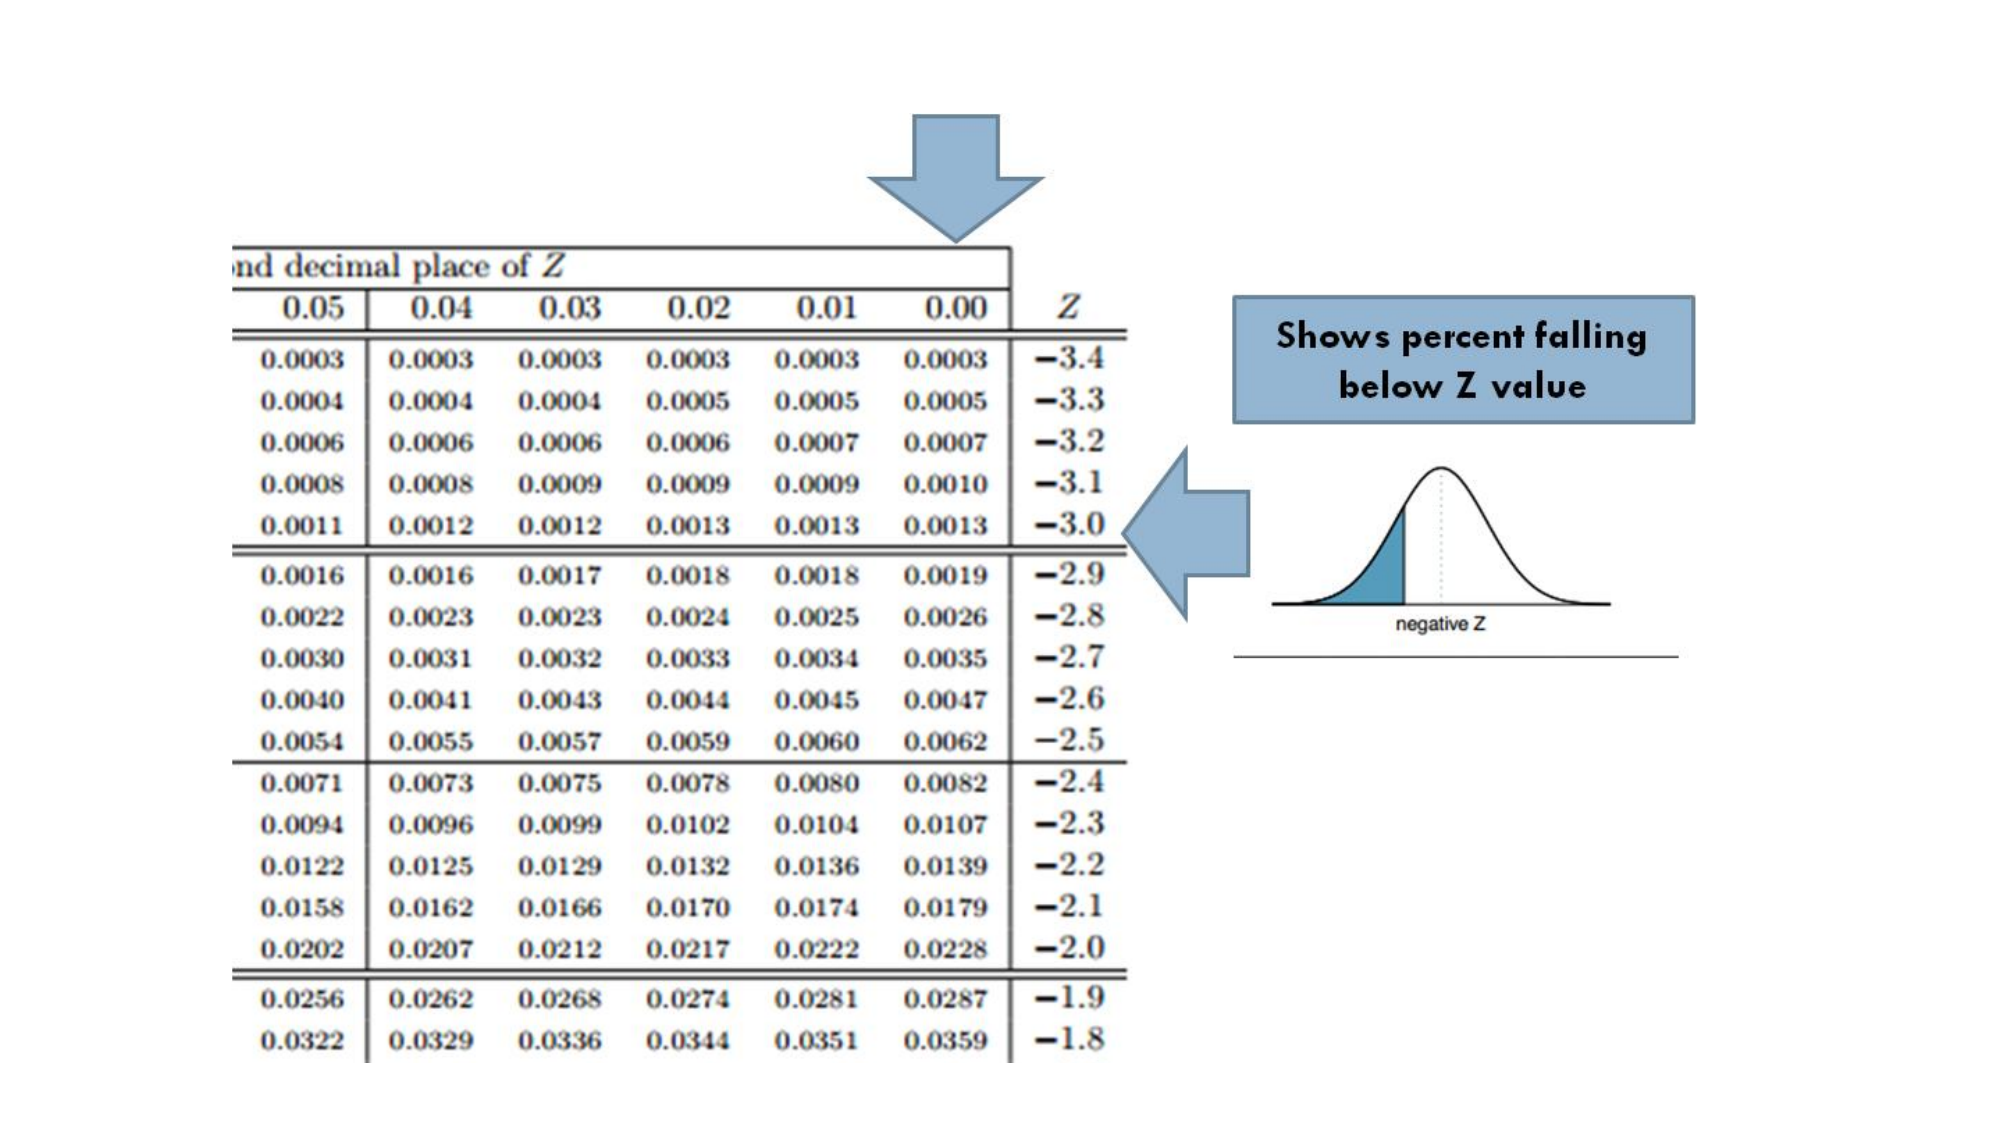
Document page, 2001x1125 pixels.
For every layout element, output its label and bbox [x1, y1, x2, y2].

picture [231, 113, 1697, 1063]
